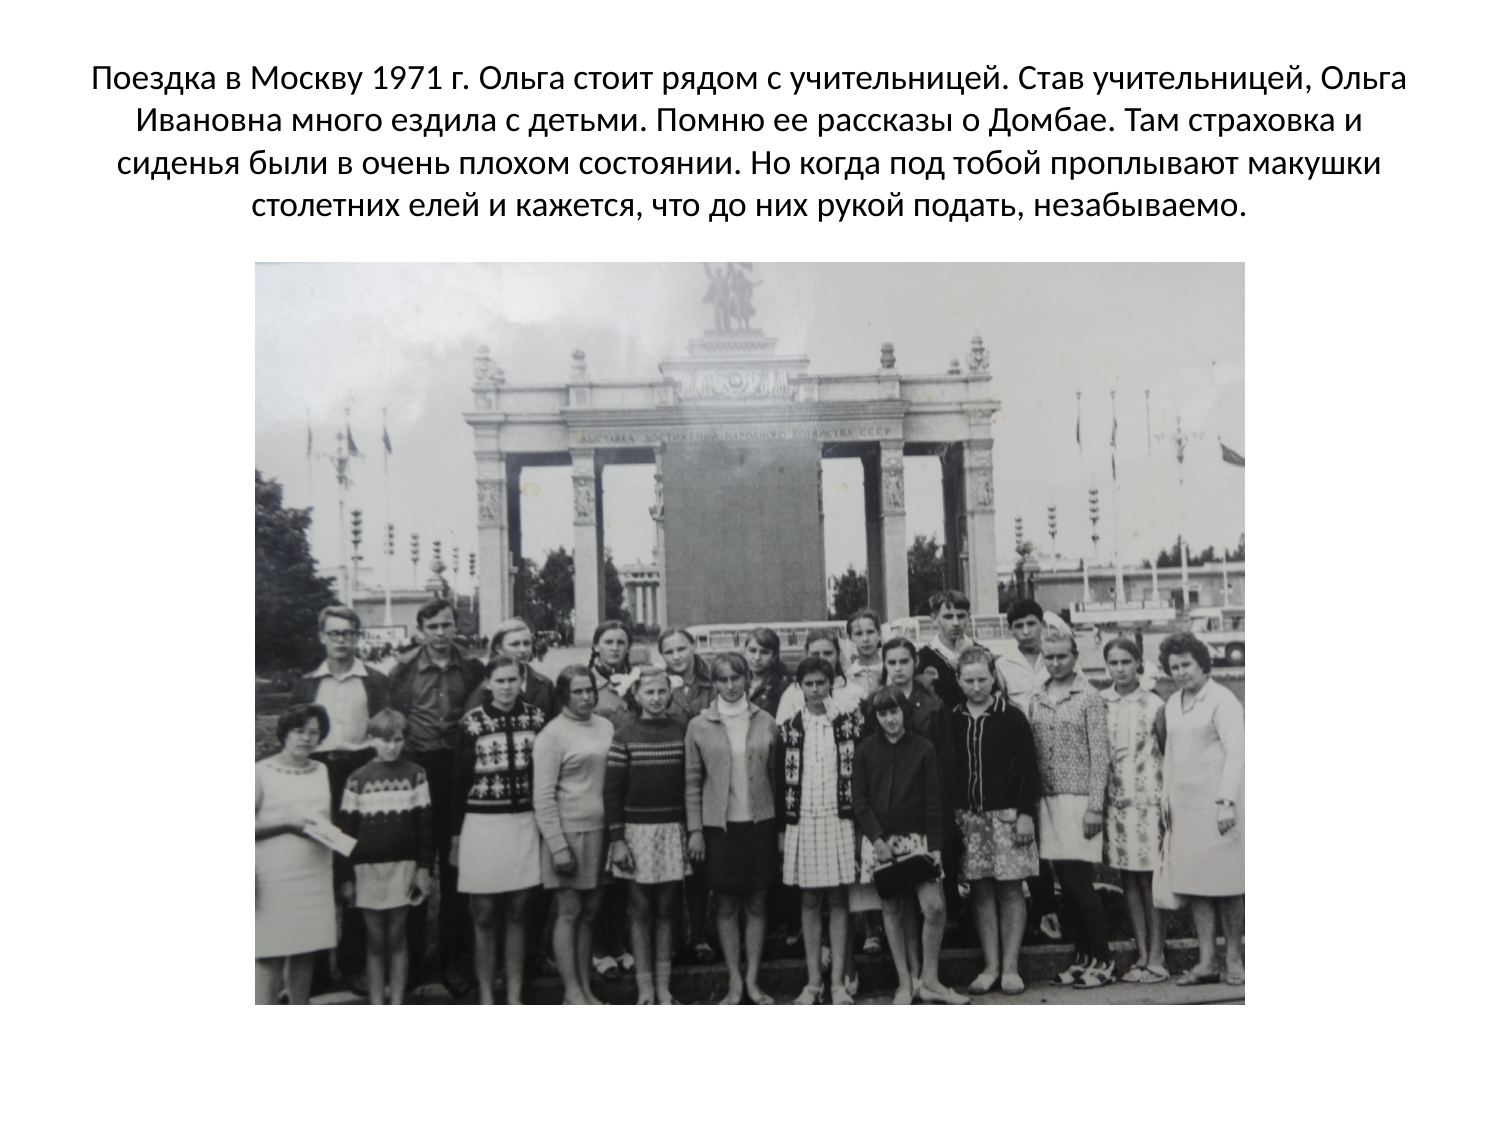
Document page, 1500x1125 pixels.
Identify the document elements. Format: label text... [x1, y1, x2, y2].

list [254, 262, 1246, 1006]
title Поездка в Москву 1971 г. Ольга стоит рядом с учительницей. Став учительницей, Ольга Ивановна много ездила с детьми. Помню ее рассказы о Домбае. Там страховка и сиденья были в очень плохом состоянии. Но когда под тобой проплывают макушки столетних елей и кажется, что до них рукой подать, незабываемо. [75, 45, 1425, 233]
